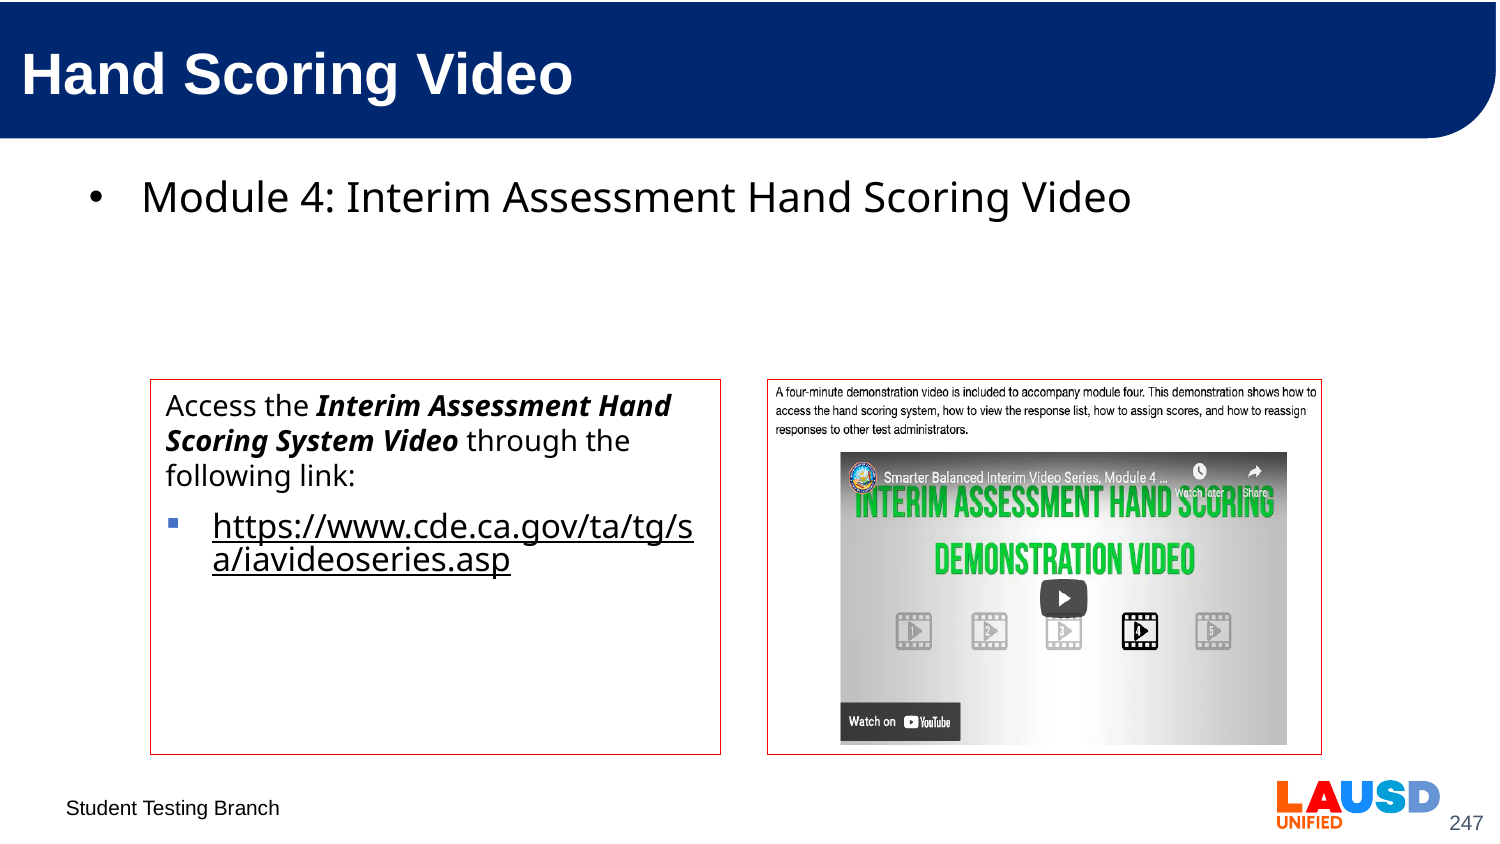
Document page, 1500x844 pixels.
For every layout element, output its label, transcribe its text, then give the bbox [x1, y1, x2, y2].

list Module 4: Interim Assessment Hand Scoring Video [51, 156, 1449, 371]
picture [767, 379, 1322, 755]
picture [1277, 780, 1440, 829]
title Hand Scoring Video [6, 2, 1351, 141]
text_box Access the Interim Assessment Hand Scoring System Video through the following link: https://www.cde.ca.gov/ta/tg/sa/iavideoseries.asp [150, 379, 721, 755]
